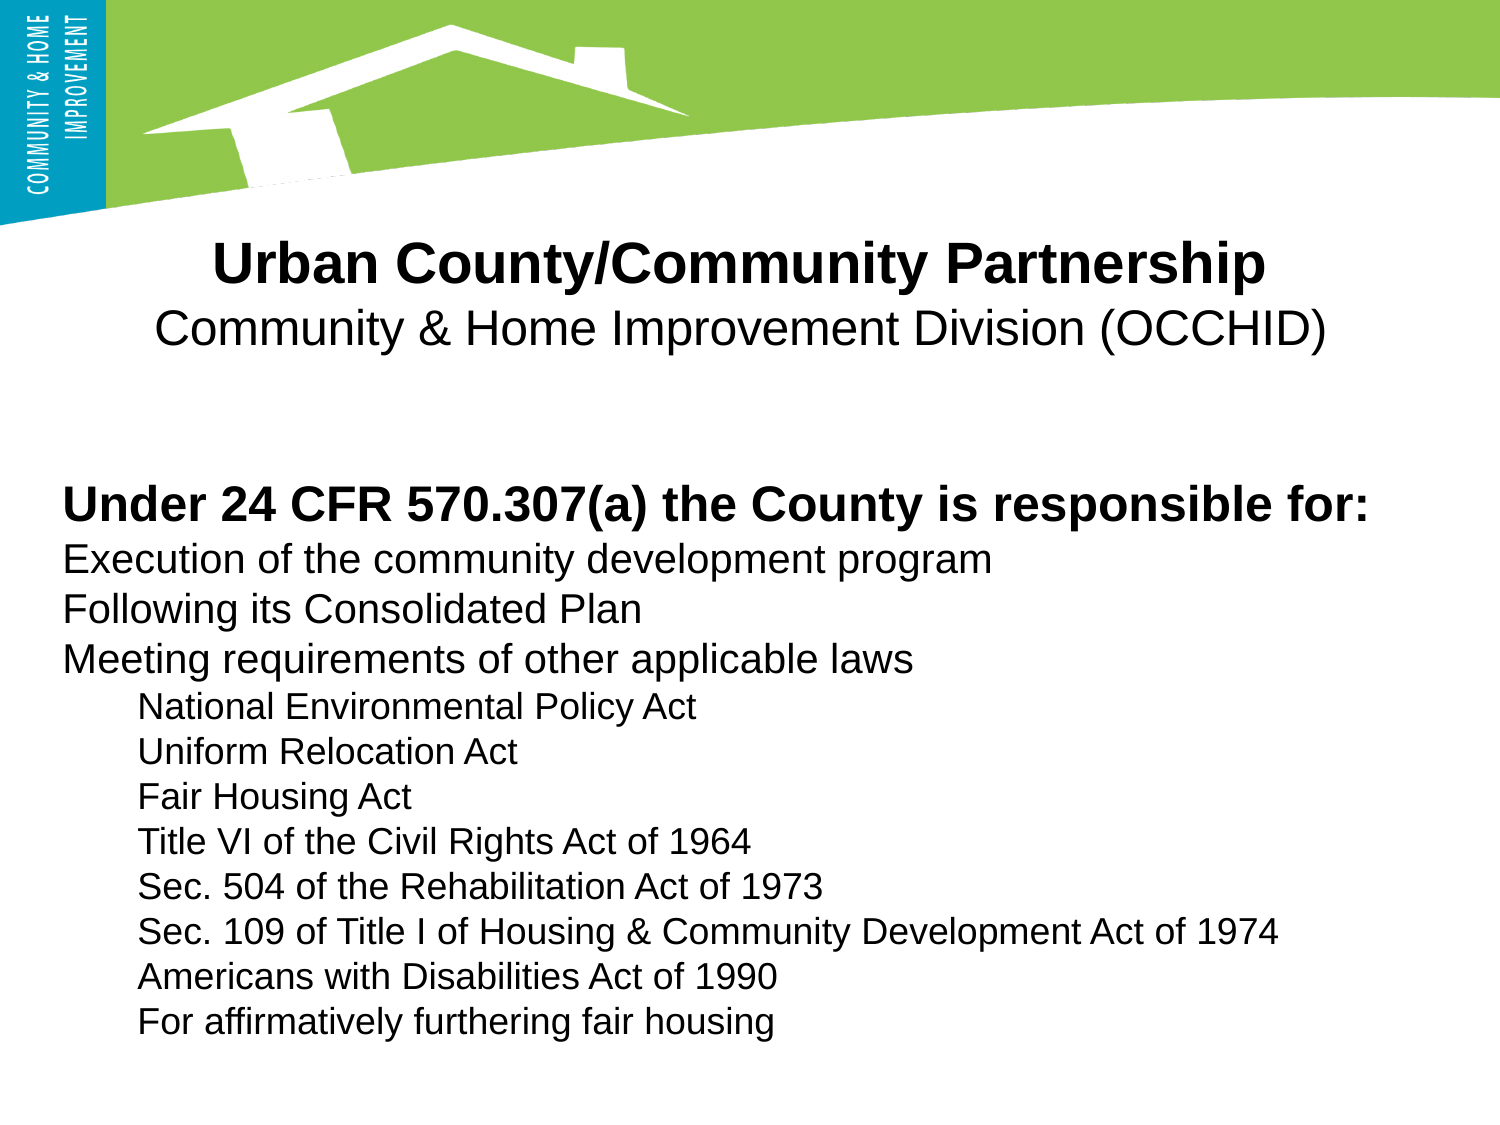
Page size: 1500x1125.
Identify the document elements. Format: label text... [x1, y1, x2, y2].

list Under 24 CFR 570.307(a) the County is responsible for: Execution of the community development program Following its Consolidated Plan Meeting requirements of other applicable laws National Environmental Policy Act Uniform Relocation Act Fair Housing Act Title VI of the Civil Rights Act of 1964 Sec. 504 of the Rehabilitation Act of 1973 Sec. 109 of Title I of Housing & Community Development Act of 1974 Americans with Disabilities Act of 1990 For affirmatively furthering fair housing [37, 464, 1500, 1055]
text_box [99, 187, 1425, 224]
picture [0, 0, 1500, 263]
text_box Urban County/Community Partnership Community & Home Improvement Division (OCCHID) [0, 224, 1498, 356]
text_box [99, 356, 1425, 738]
